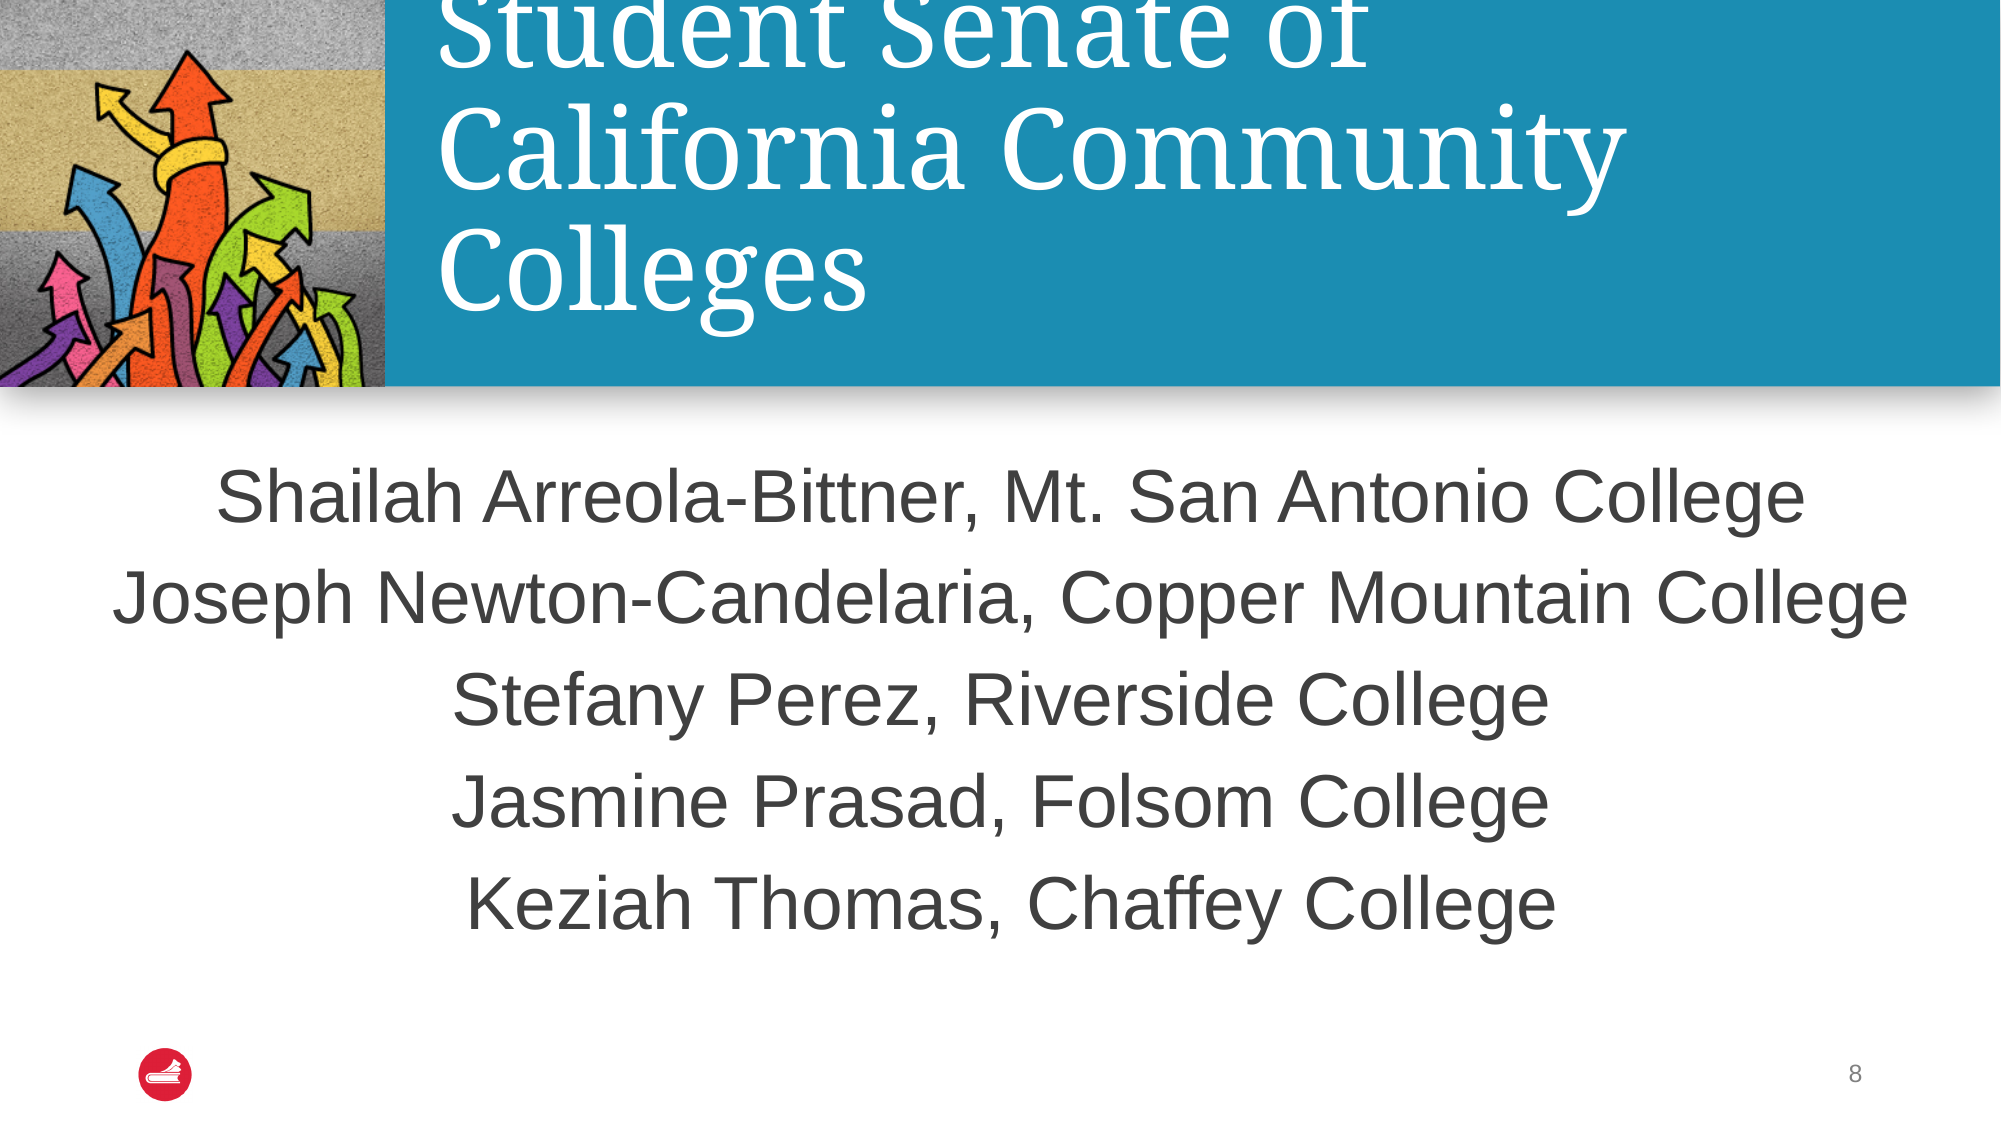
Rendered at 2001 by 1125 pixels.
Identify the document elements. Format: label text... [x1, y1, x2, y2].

title Student Senate of California Community Colleges [420, 66, 1863, 343]
picture [0, 0, 385, 387]
slide_number 8 [1712, 1042, 1863, 1103]
picture [136, 1060, 193, 1103]
list Shailah Arreola-Bittner, Mt. San Antonio College Joseph Newton-Candelaria, Copper Mountain College Stefany Perez, Riverside College Jasmine Prasad, Folsom College Keziah Thomas, Chaffey College [49, 450, 1975, 1060]
